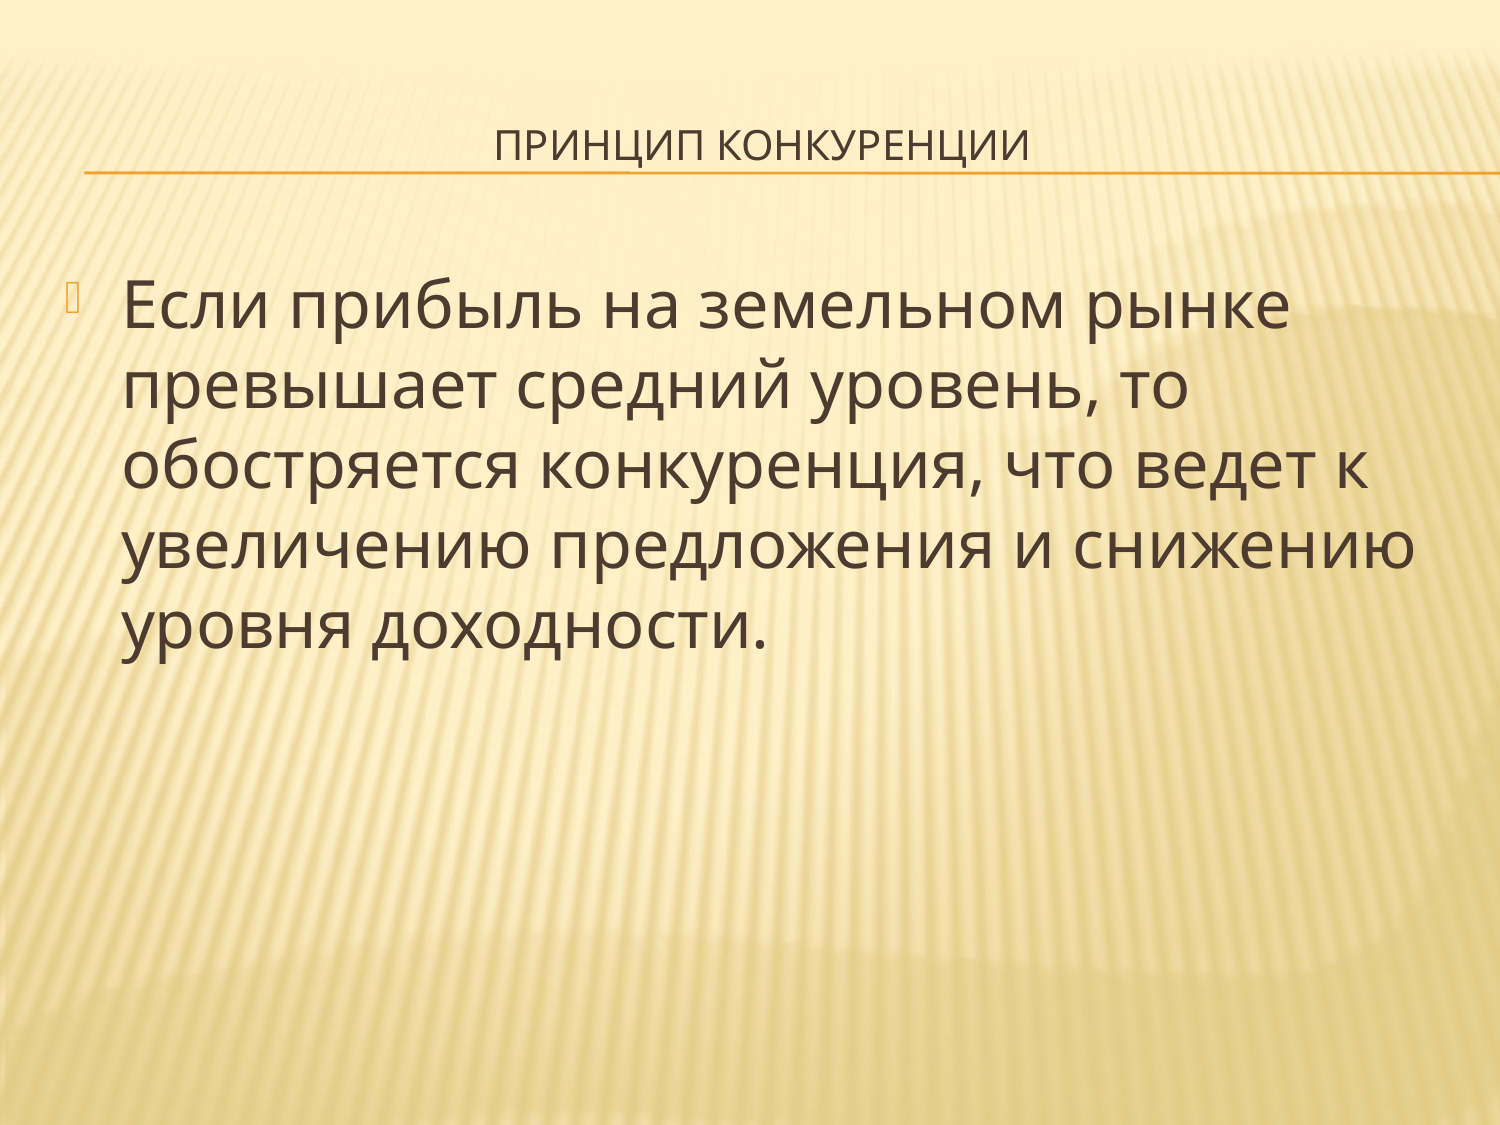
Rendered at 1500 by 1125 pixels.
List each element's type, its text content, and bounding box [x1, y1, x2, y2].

title Принцип конкуренции [50, 75, 1475, 213]
list Если прибыль на земельном рынке превышает средний уровень, то обостряется конкуренция, что ведет к увеличению предложения и снижению уровня доходности. [50, 254, 1475, 998]
